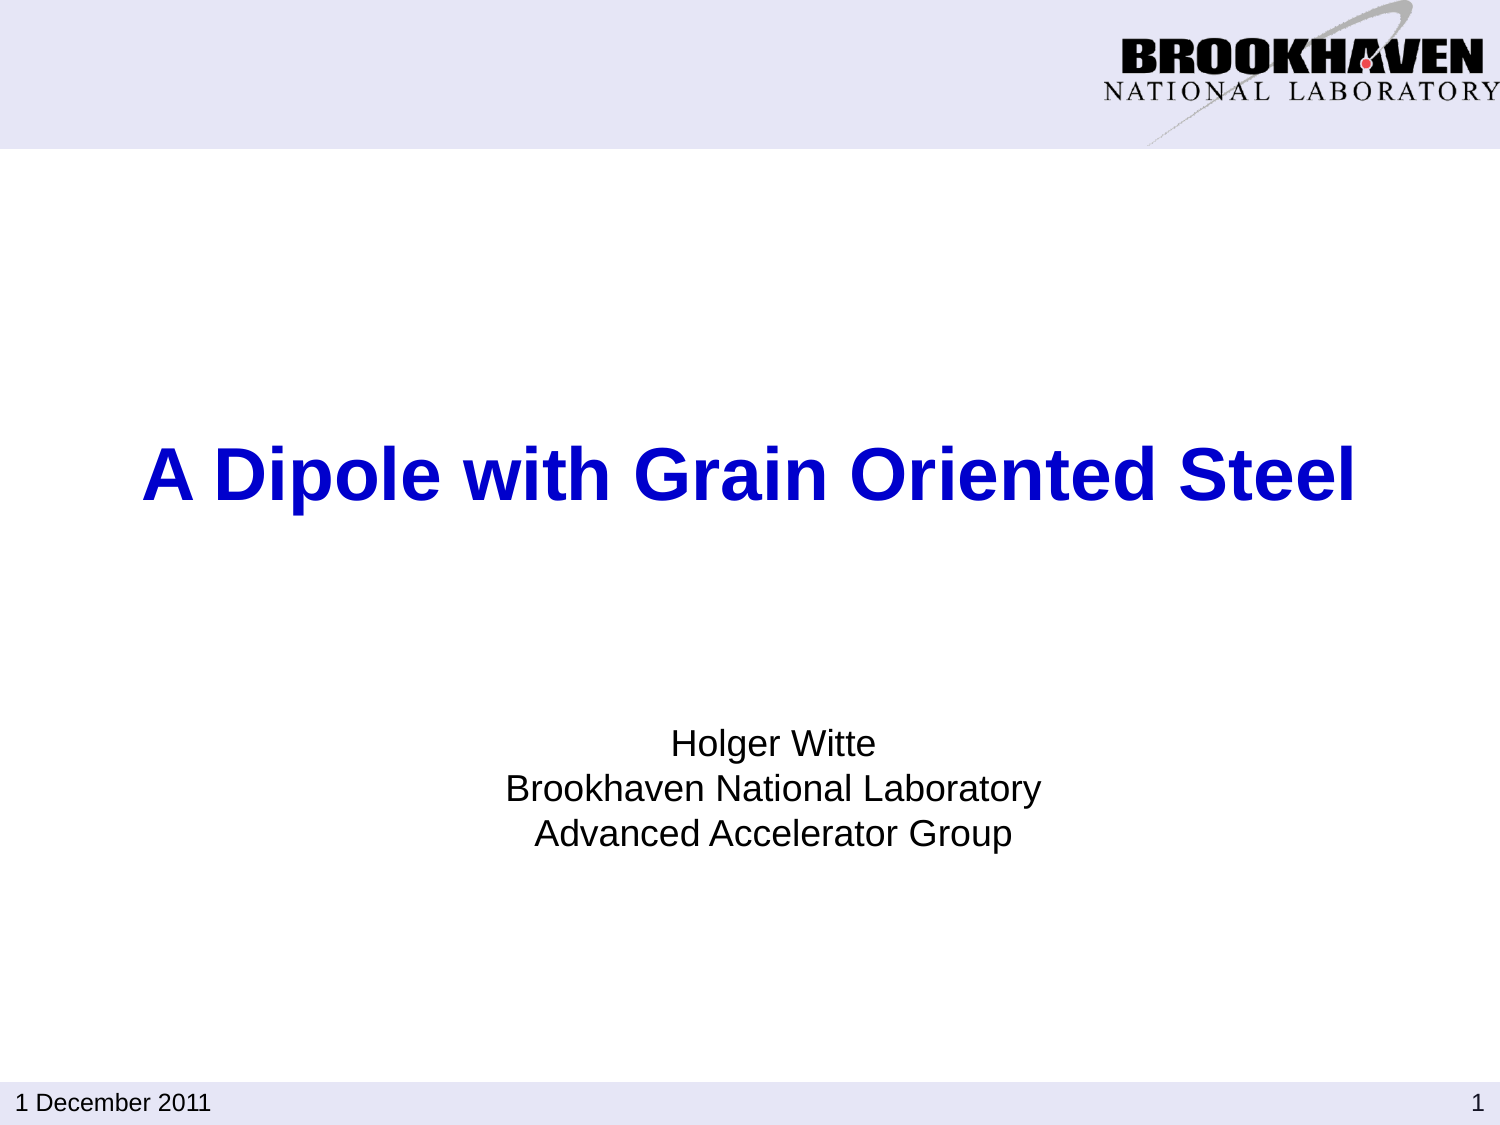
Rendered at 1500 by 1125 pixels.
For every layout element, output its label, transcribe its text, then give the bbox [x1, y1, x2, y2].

picture [1104, 0, 1500, 146]
title A Dipole with Grain Oriented Steel [112, 349, 1388, 591]
